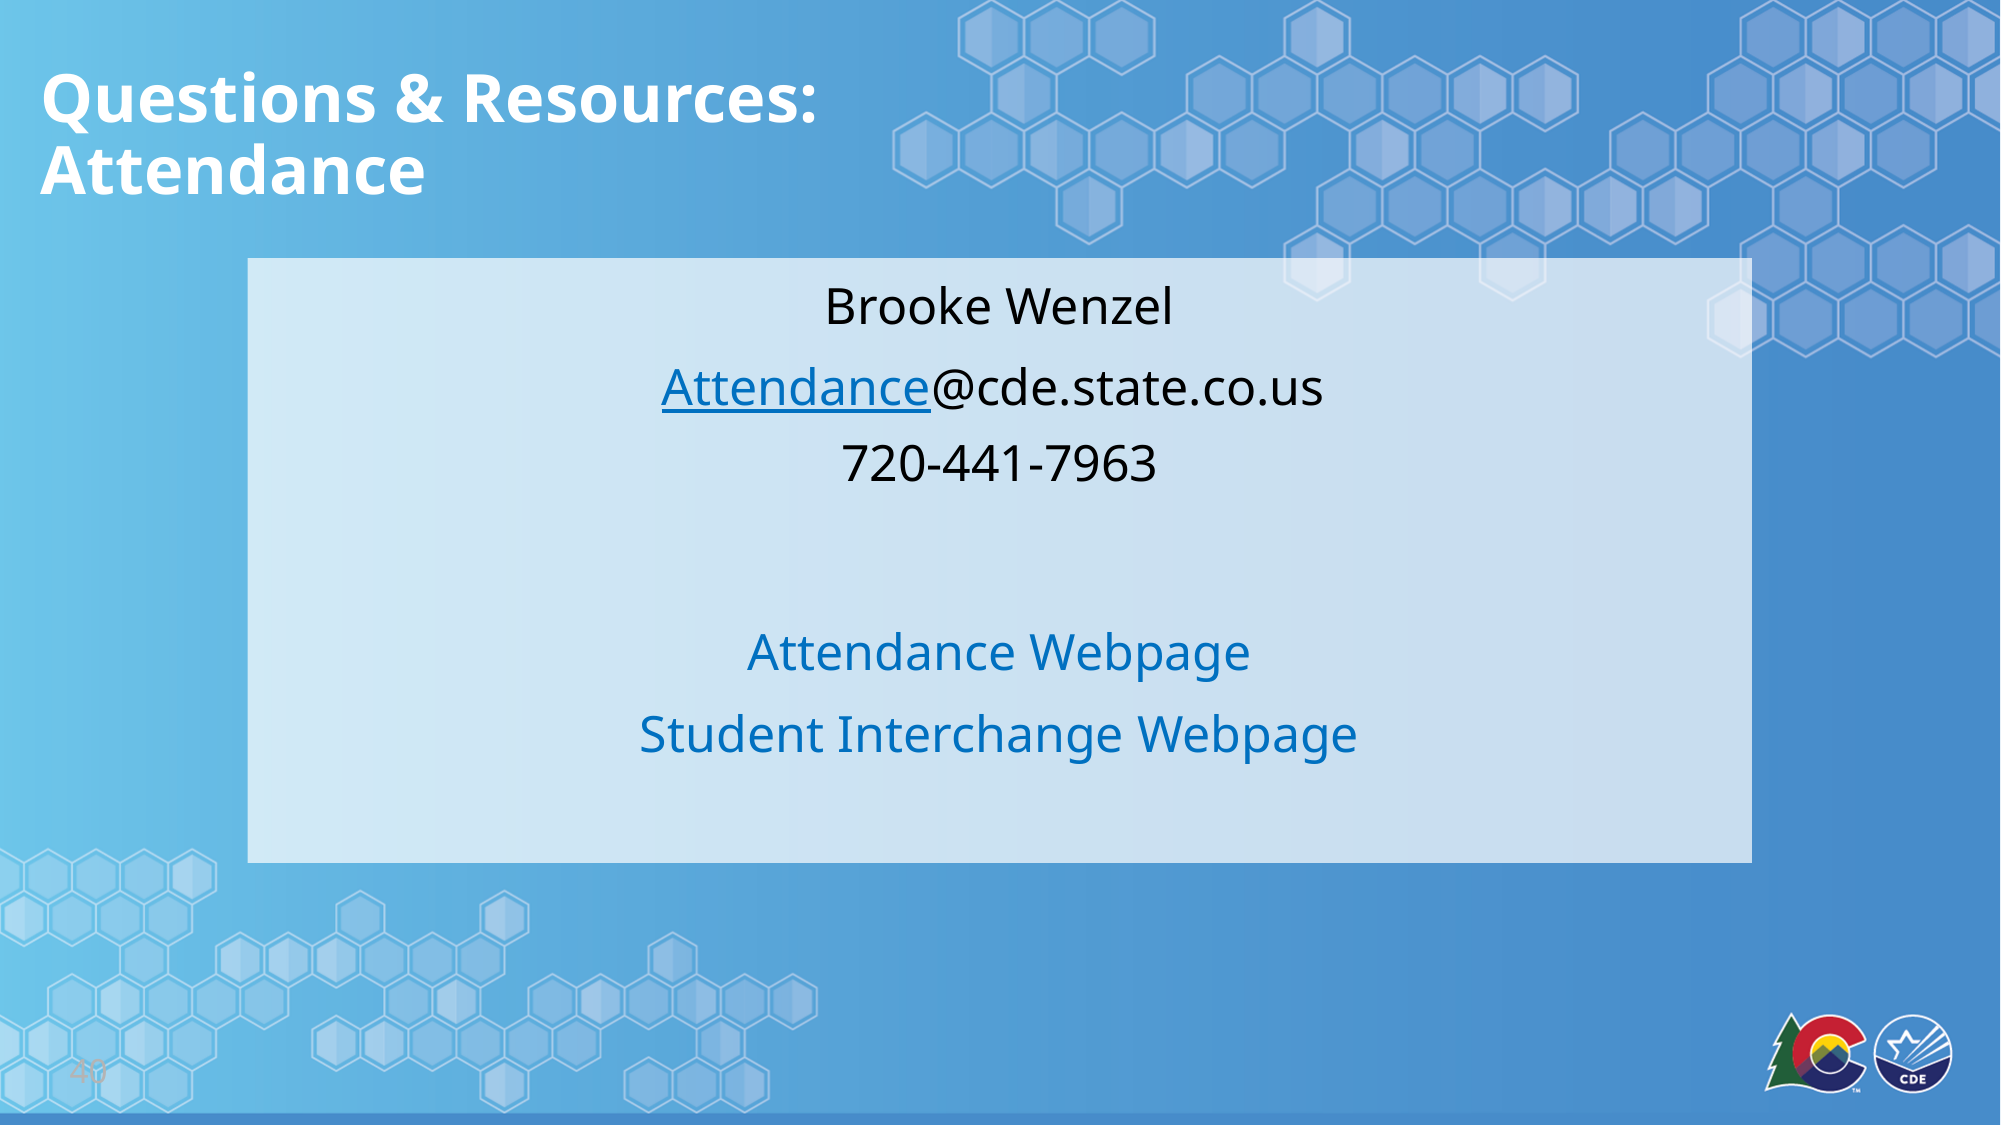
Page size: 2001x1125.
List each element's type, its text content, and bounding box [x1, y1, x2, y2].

picture [0, 0, 2001, 1125]
title Questions & Resources: Attendance [25, 38, 896, 236]
slide_number 40 [54, 1042, 191, 1103]
list Brooke Wenzel Attendance@cde.state.co.us 720-441-7963 Attendance Webpage Student Interchange Webpage [247, 258, 1752, 863]
